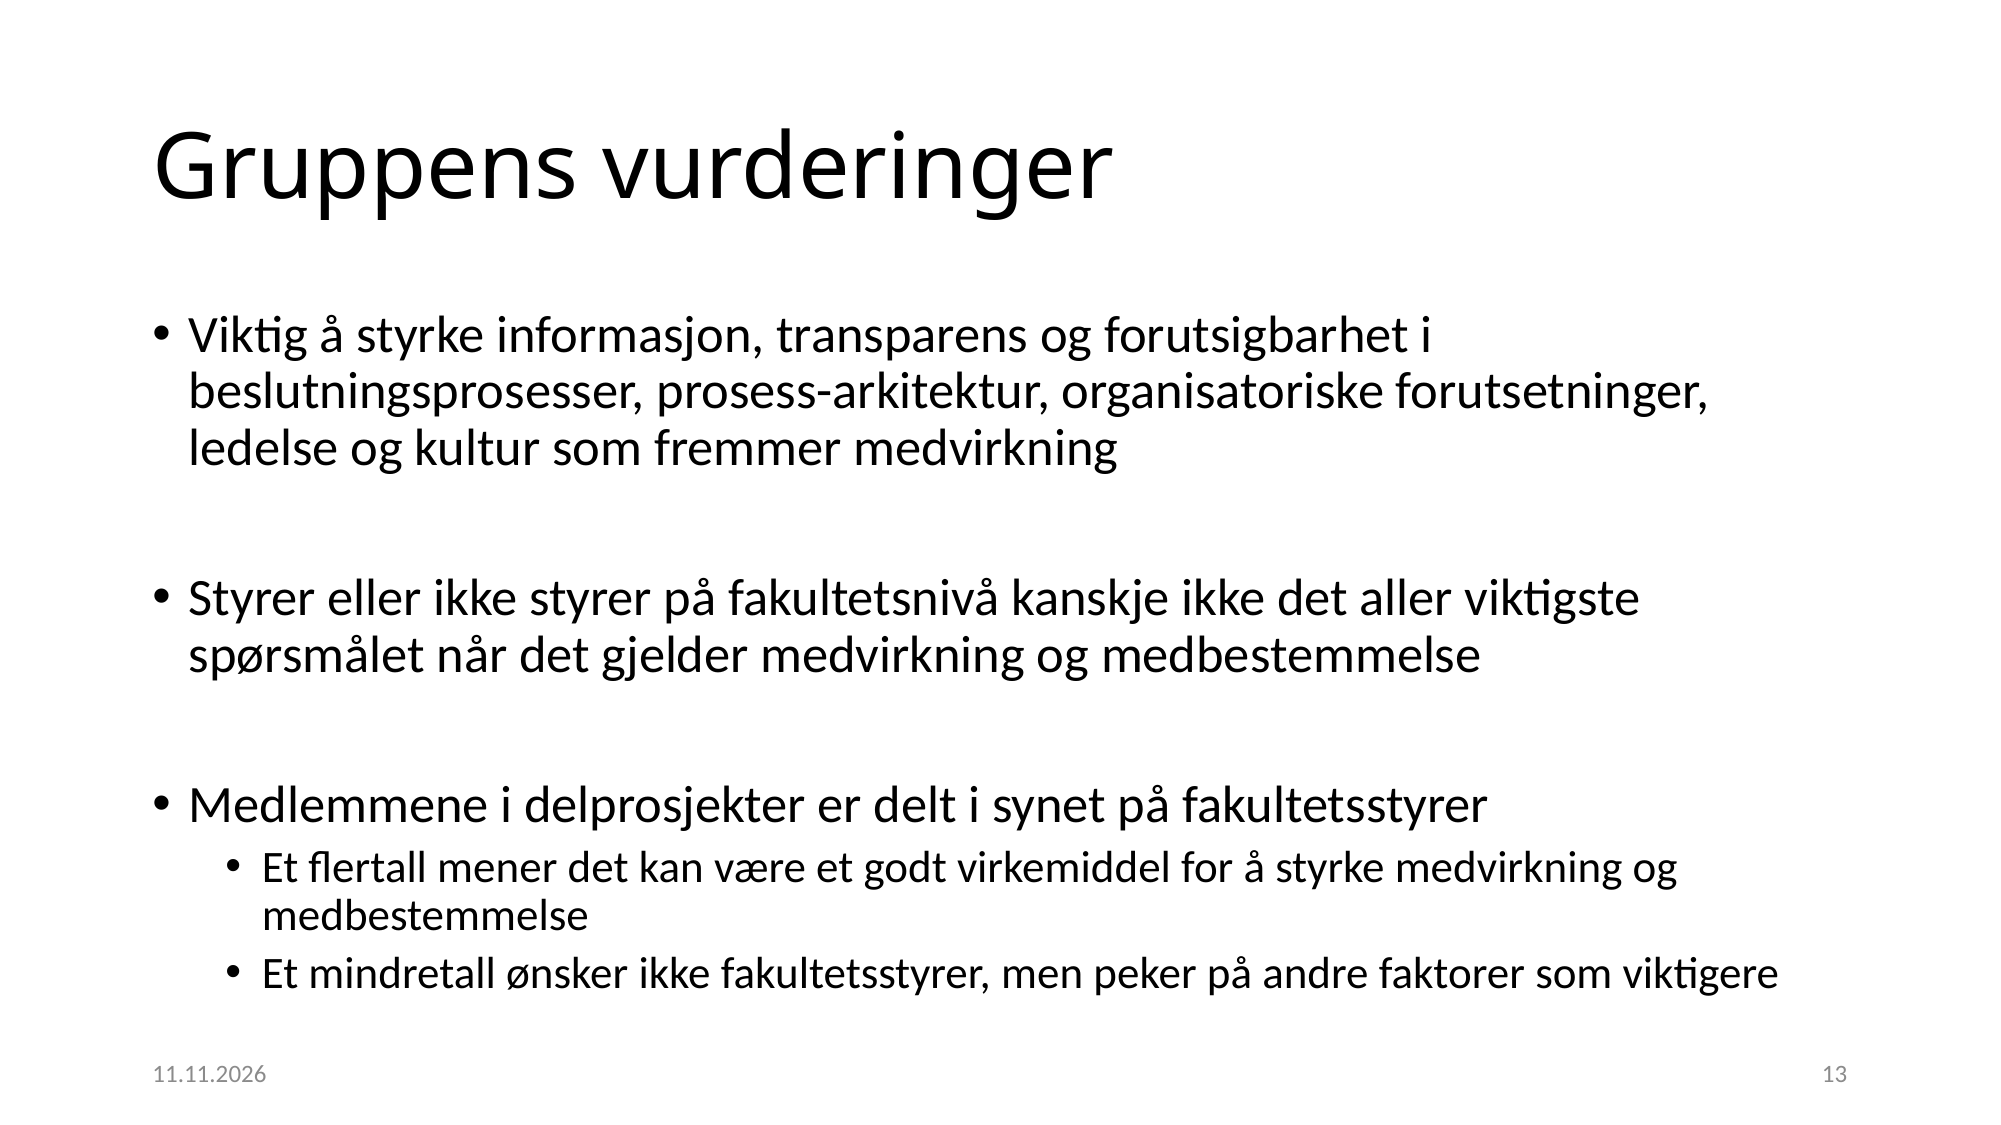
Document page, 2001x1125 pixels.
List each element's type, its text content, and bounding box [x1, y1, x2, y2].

title Gruppens vurderinger [137, 59, 1863, 278]
list Viktig å styrke informasjon, transparens og forutsigbarhet i beslutningsprosesser, prosess-arkitektur, organisatoriske forutsetninger, ledelse og kultur som fremmer medvirkning Styrer eller ikke styrer på fakultetsnivå kanskje ikke det aller viktigste spørsmålet når det gjelder medvirkning og medbestemmelse Medlemmene i delprosjekter er delt i synet på fakultetsstyrer Et flertall mener det kan være et godt virkemiddel for å styrke medvirkning og medbestemmelse Et mindretall ønsker ikke fakultetsstyrer, men peker på andre faktorer som viktigere [137, 299, 1863, 1014]
slide_number 13 [1412, 1042, 1863, 1103]
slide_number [137, 1042, 588, 1103]
